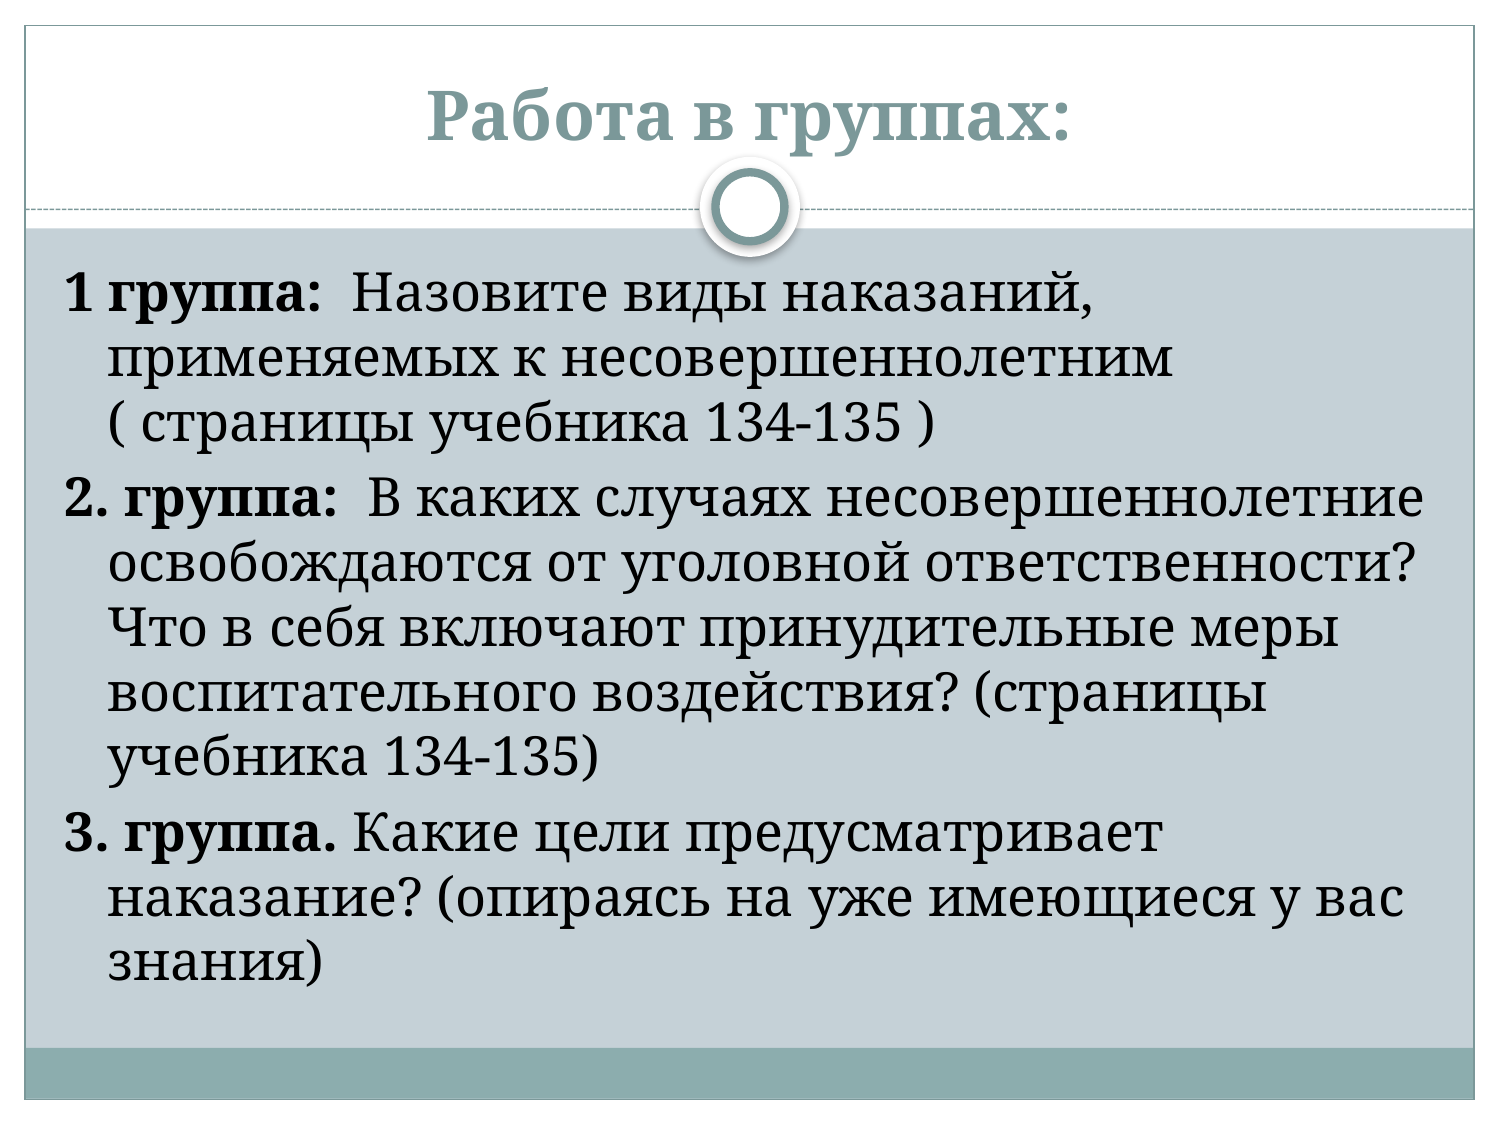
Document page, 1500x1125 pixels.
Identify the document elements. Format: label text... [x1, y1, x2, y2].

title Работа в группах: [49, 37, 1450, 162]
list 1 группа: Назовите виды наказаний, применяемых к несовершеннолетним ( страницы учебника 134-135 ) 2. группа: В каких случаях несовершеннолетние освобождаются от уголовной ответственности? Что в себя включают принудительные меры воспитательного воздействия? (страницы учебника 134-135) 3. группа. Какие цели предусматривает наказание? (опираясь на уже имеющиеся у вас знания) [49, 250, 1445, 1059]
